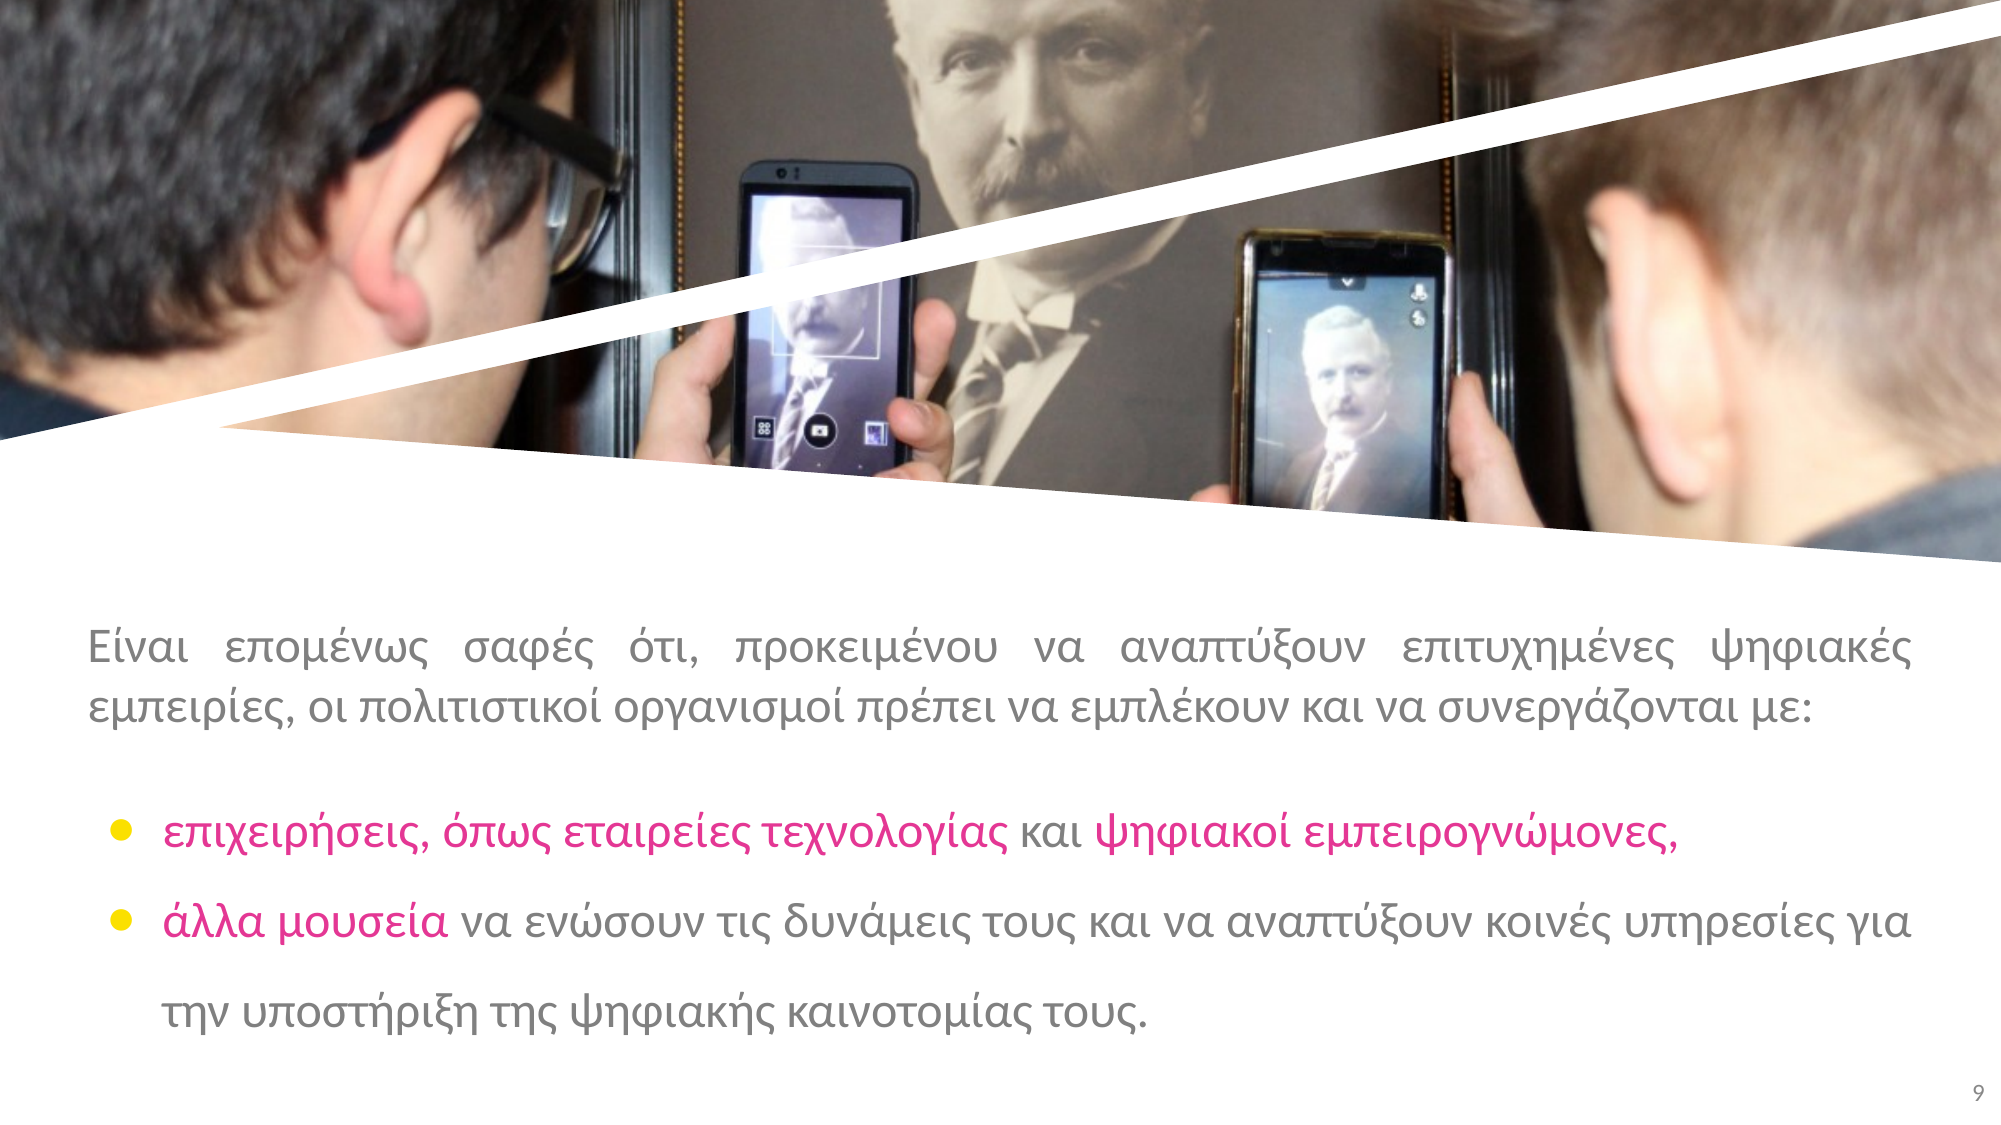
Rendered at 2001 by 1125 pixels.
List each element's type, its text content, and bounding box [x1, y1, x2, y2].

text_box 9 [1294, 1072, 2000, 1111]
text_box Είναι επομένως σαφές ότι, προκειμένου να αναπτύξουν επιτυχημένες ψηφιακές εμπειρίες, οι πολιτιστικοί οργανισμοί πρέπει να εμπλέκουν και να συνεργάζονται με: επιχειρήσεις, όπως εταιρείες τεχνολογίας και ψηφιακοί εμπειρογνώμονες, άλλα μουσεία να ενώσουν τις δυνάμεις τους και να αναπτύξουν κοινές υπηρεσίες για την υποστήριξη της ψηφιακής καινοτομίας τους. [72, 605, 1928, 1080]
picture [0, 0, 2001, 563]
